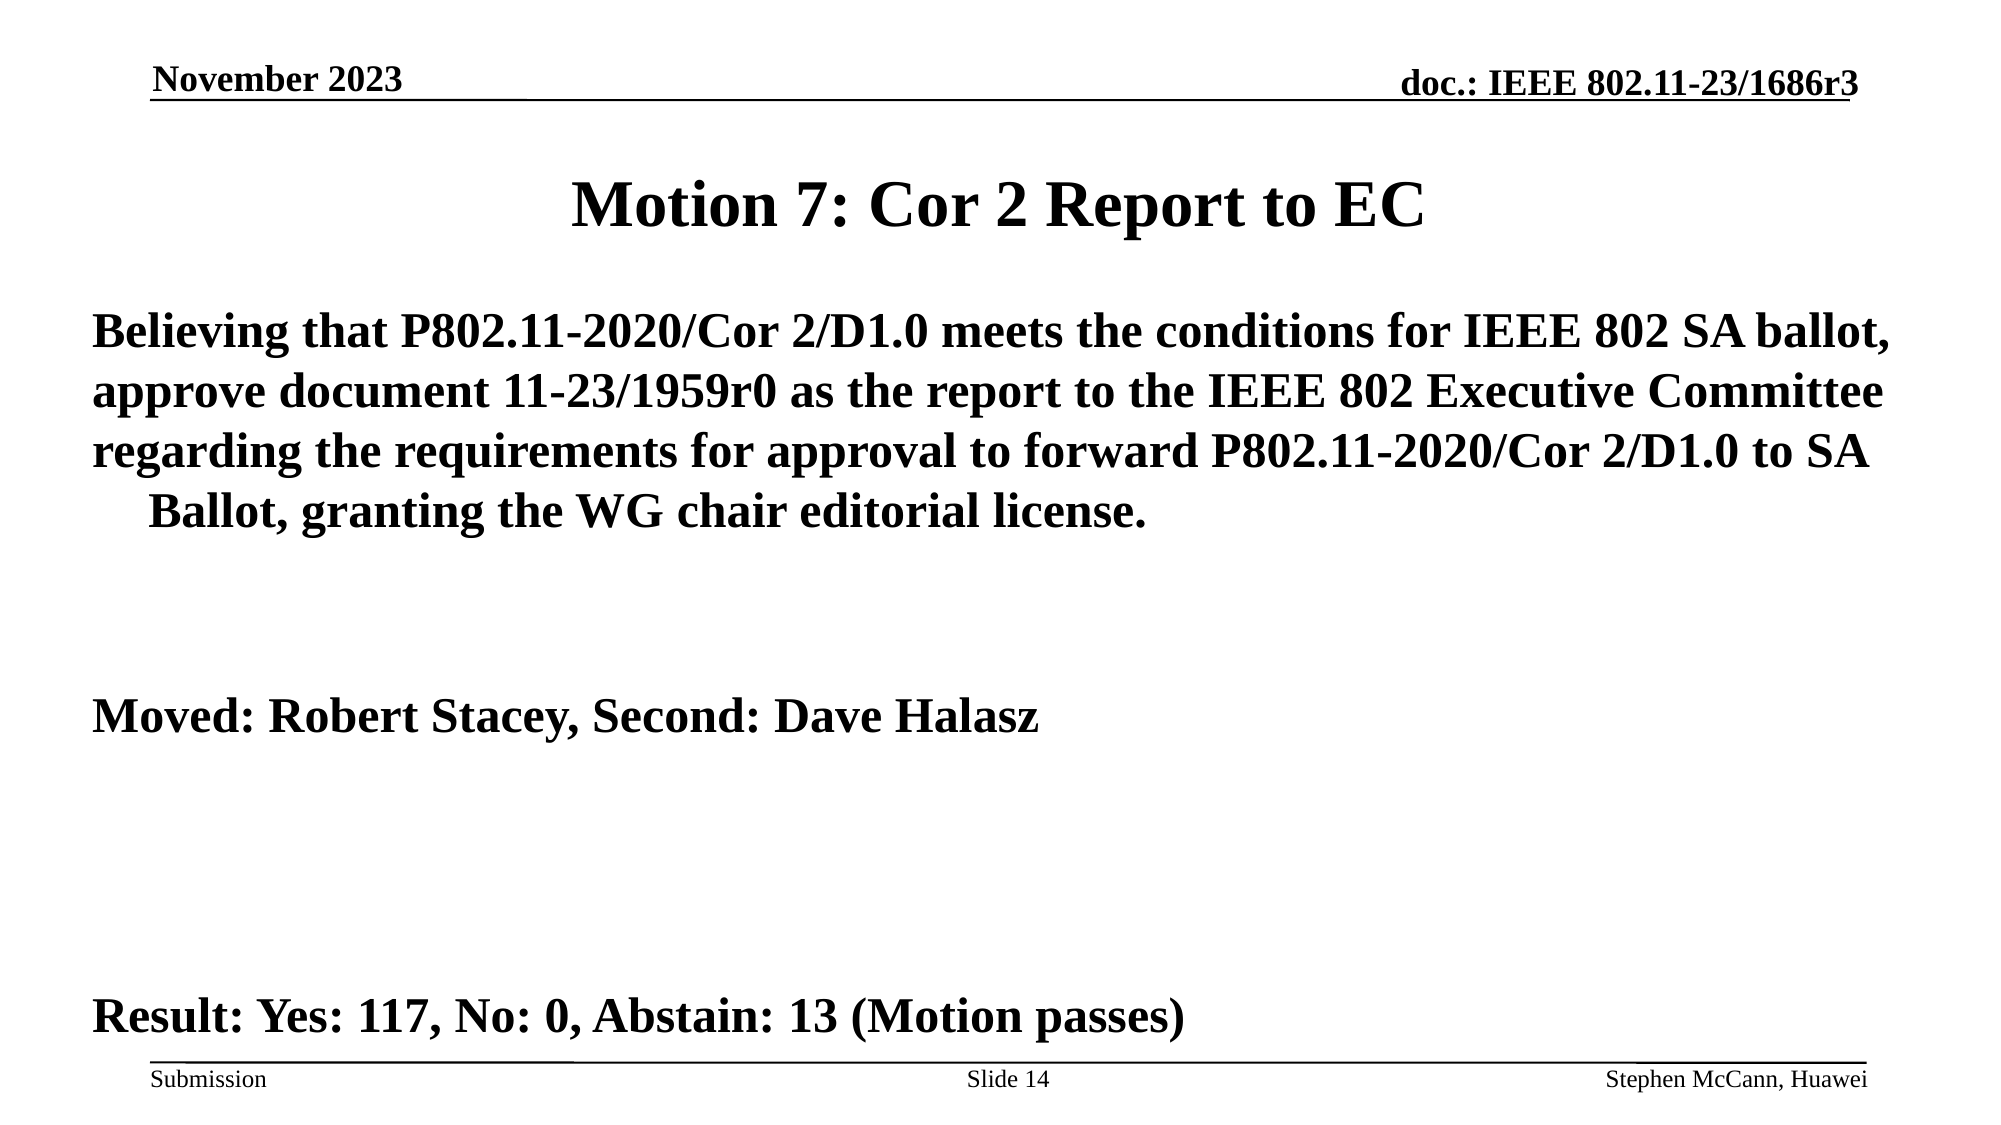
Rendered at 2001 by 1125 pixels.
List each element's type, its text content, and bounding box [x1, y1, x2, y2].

slide_number Slide 14 [950, 1061, 1067, 1123]
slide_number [152, 54, 563, 100]
footer Stephen McCann, Huawei [1171, 1061, 1869, 1093]
list Believing that P802.11-2020/Cor 2/D1.0 meets the conditions for IEEE 802 SA ballot, approve document 11-23/1959r0 as the report to the IEEE 802 Executive Committee regarding the requirements for approval to forward P802.11-2020/Cor 2/D1.0 to SA Ballot, granting the WG chair editorial license. Moved: Robert Stacey, Second: Dave Halasz Result: Yes: 117, No: 0, Abstain: 13 (Motion passes) [76, 289, 1940, 1063]
title Motion 7: Cor 2 Report to EC [149, 112, 1850, 288]
